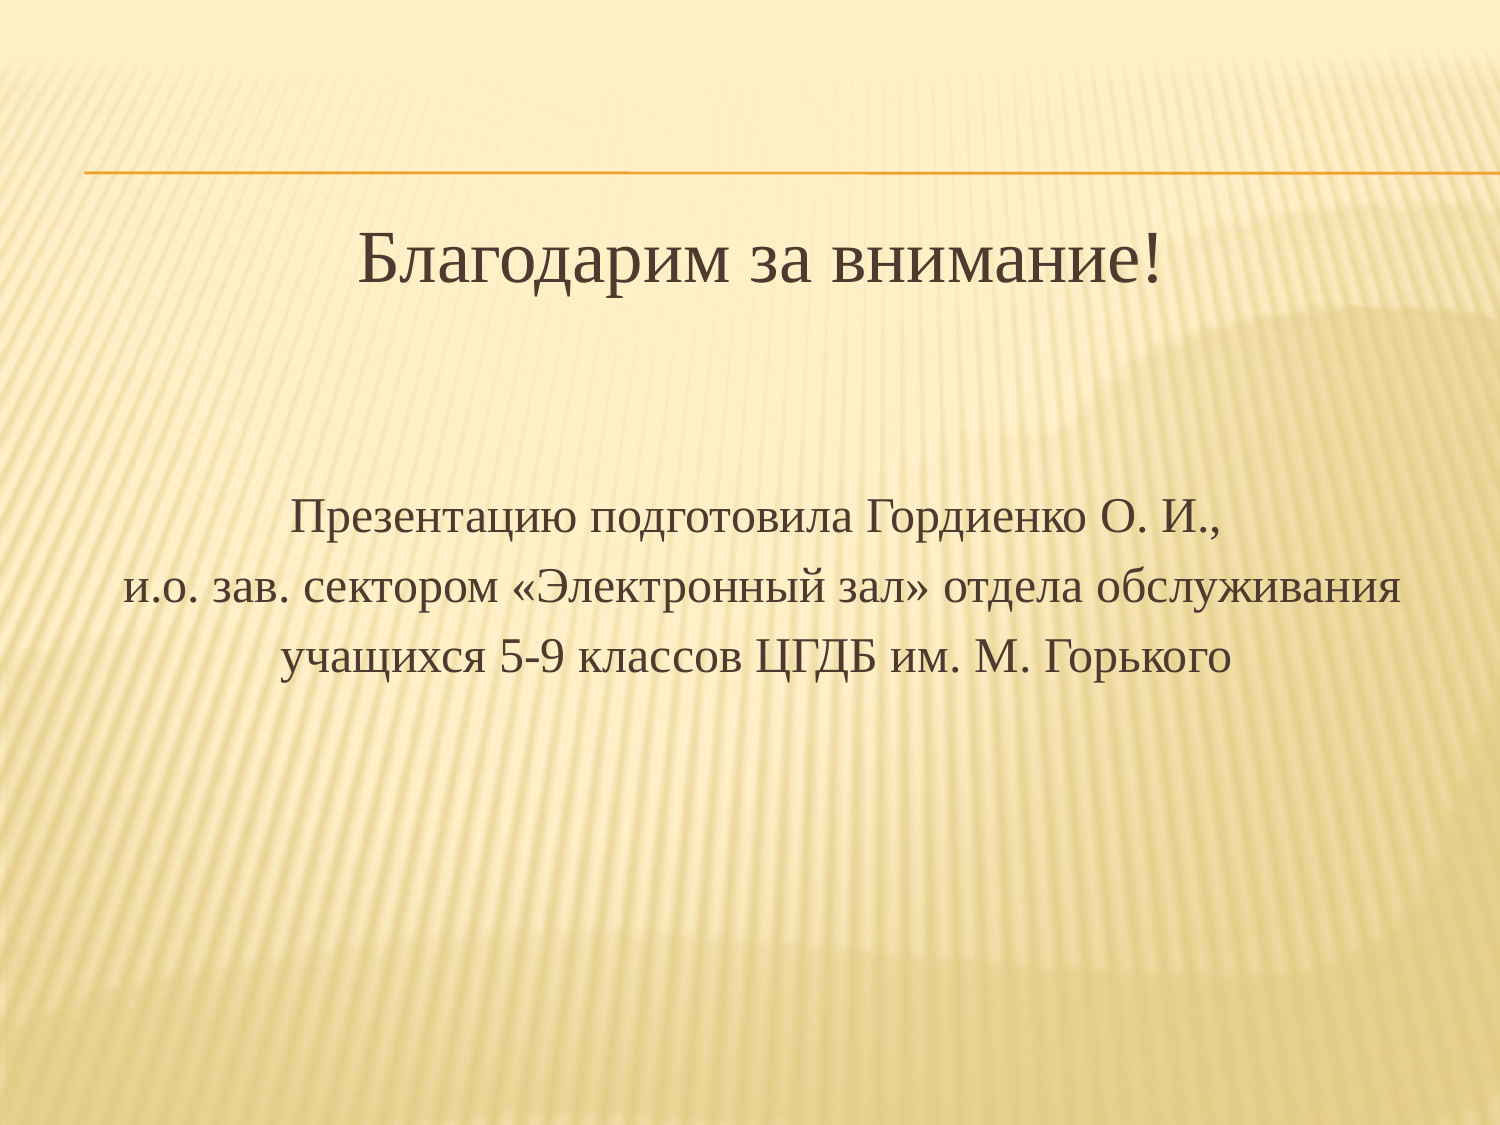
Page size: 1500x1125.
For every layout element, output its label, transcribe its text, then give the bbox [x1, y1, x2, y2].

list Благодарим за внимание! Презентацию подготовила Гордиенко О. И., и.о. зав. сектором «Электронный зал» отдела обслуживания учащихся 5-9 классов ЦГДБ им. М. Горького [50, 105, 1475, 998]
